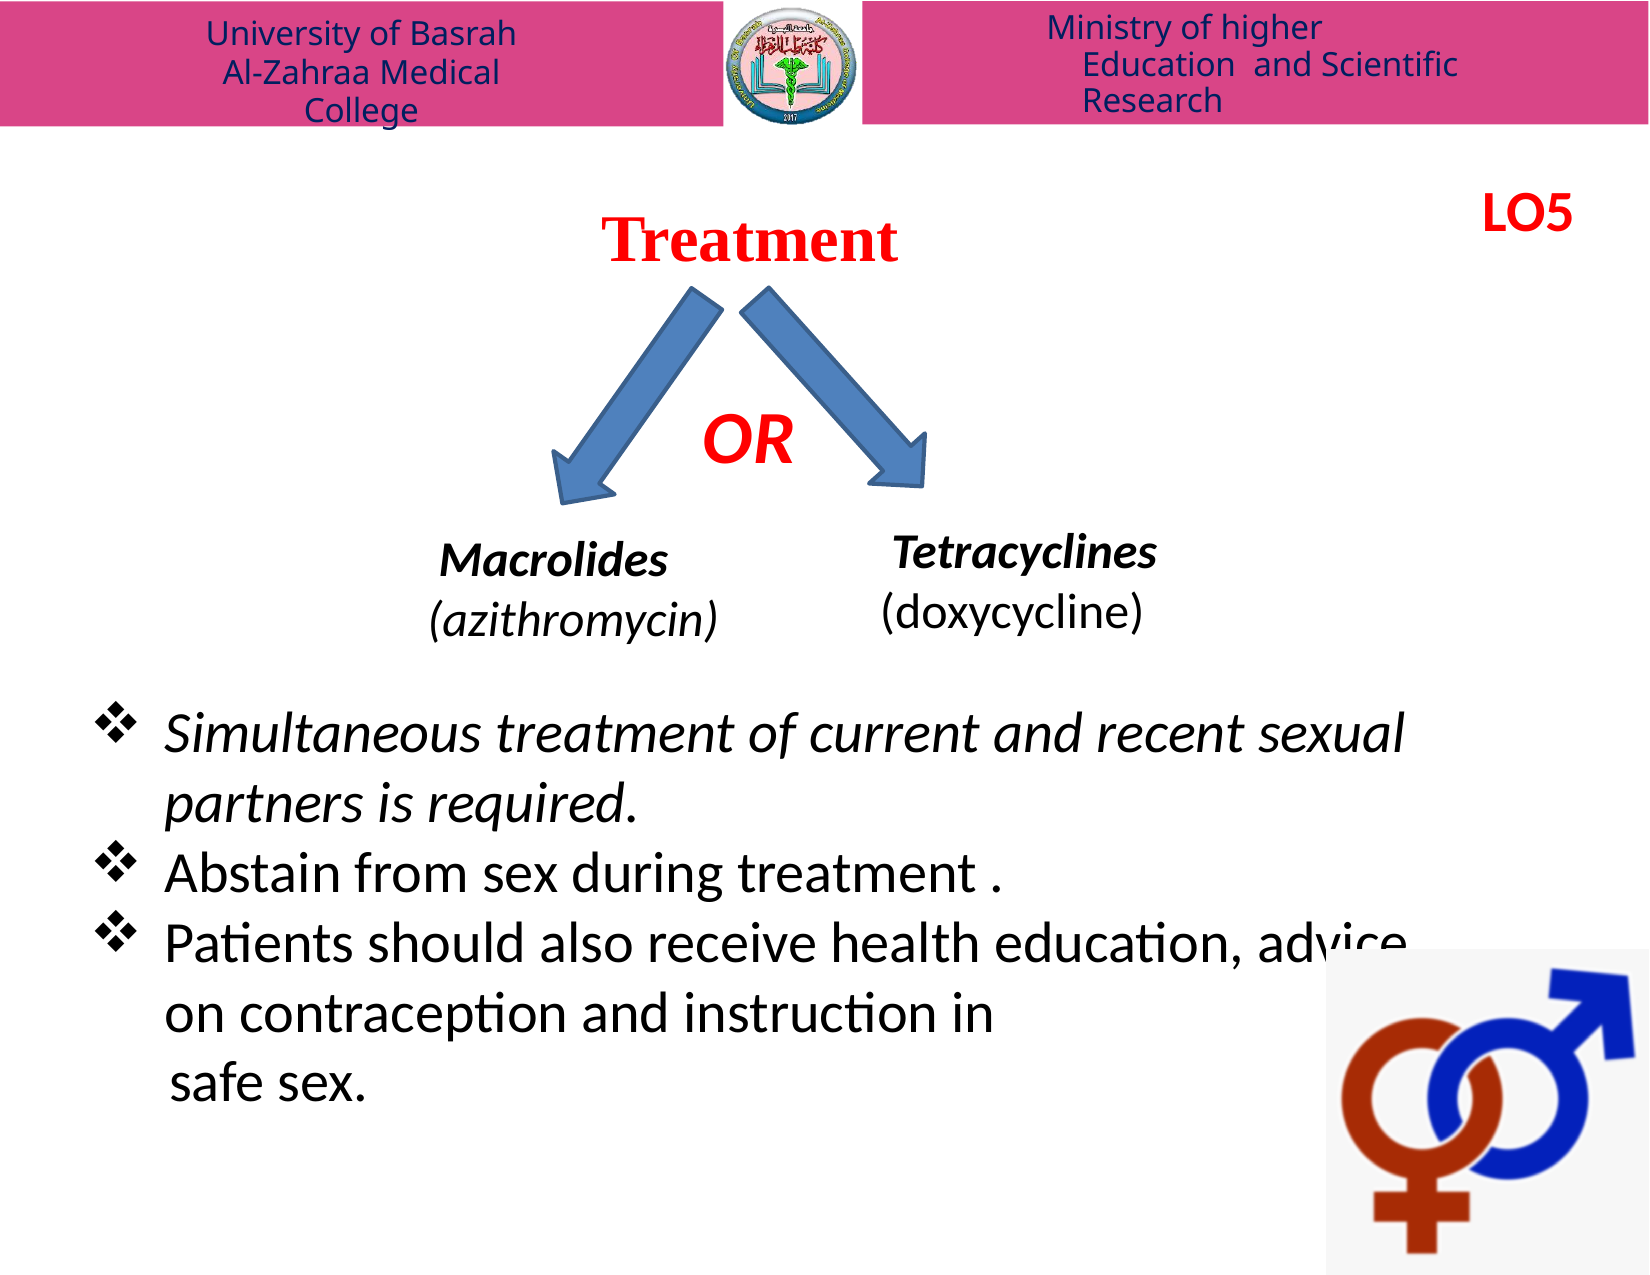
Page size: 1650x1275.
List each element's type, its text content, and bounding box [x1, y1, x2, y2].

text_box University of Basrah Al-Zahraa Medical College [170, 11, 553, 130]
text_box [0, 1, 724, 127]
text_box [862, 1, 1649, 125]
text_box Simultaneous treatment of current and recent sexual partners is required. Abstain from sex during treatment . Patients should also receive health education, advice on contraception and instruction in safe sex. [74, 407, 1425, 1150]
text_box [725, 7, 857, 125]
text_box Ministry of higher Education and Scientific Research [1044, 3, 1466, 120]
text_box OR [688, 381, 811, 487]
text_box Treatment [74, 187, 1425, 375]
text_box LO5 [1467, 166, 1613, 251]
text_box [738, 285, 928, 489]
text_box [551, 286, 725, 506]
text_box Macrolides (azithromycin) [412, 518, 748, 654]
text_box Tetracyclines (doxycycline) [842, 511, 1173, 706]
picture [1325, 949, 1649, 1275]
